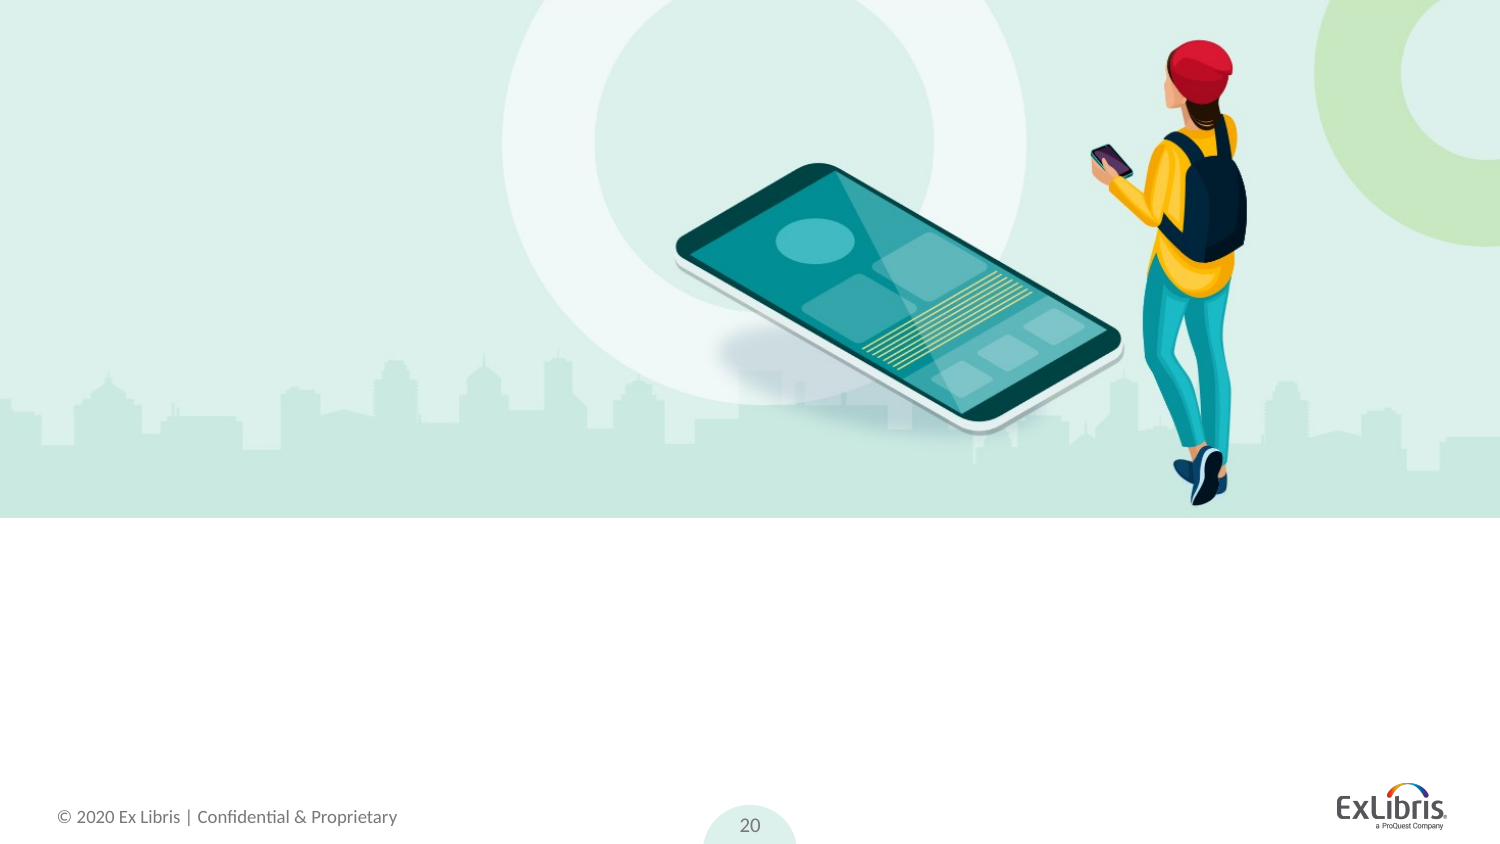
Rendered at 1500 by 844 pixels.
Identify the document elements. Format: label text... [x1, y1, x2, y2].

picture [1337, 783, 1447, 830]
picture [0, 0, 1500, 518]
slide_number 20 [705, 793, 795, 844]
